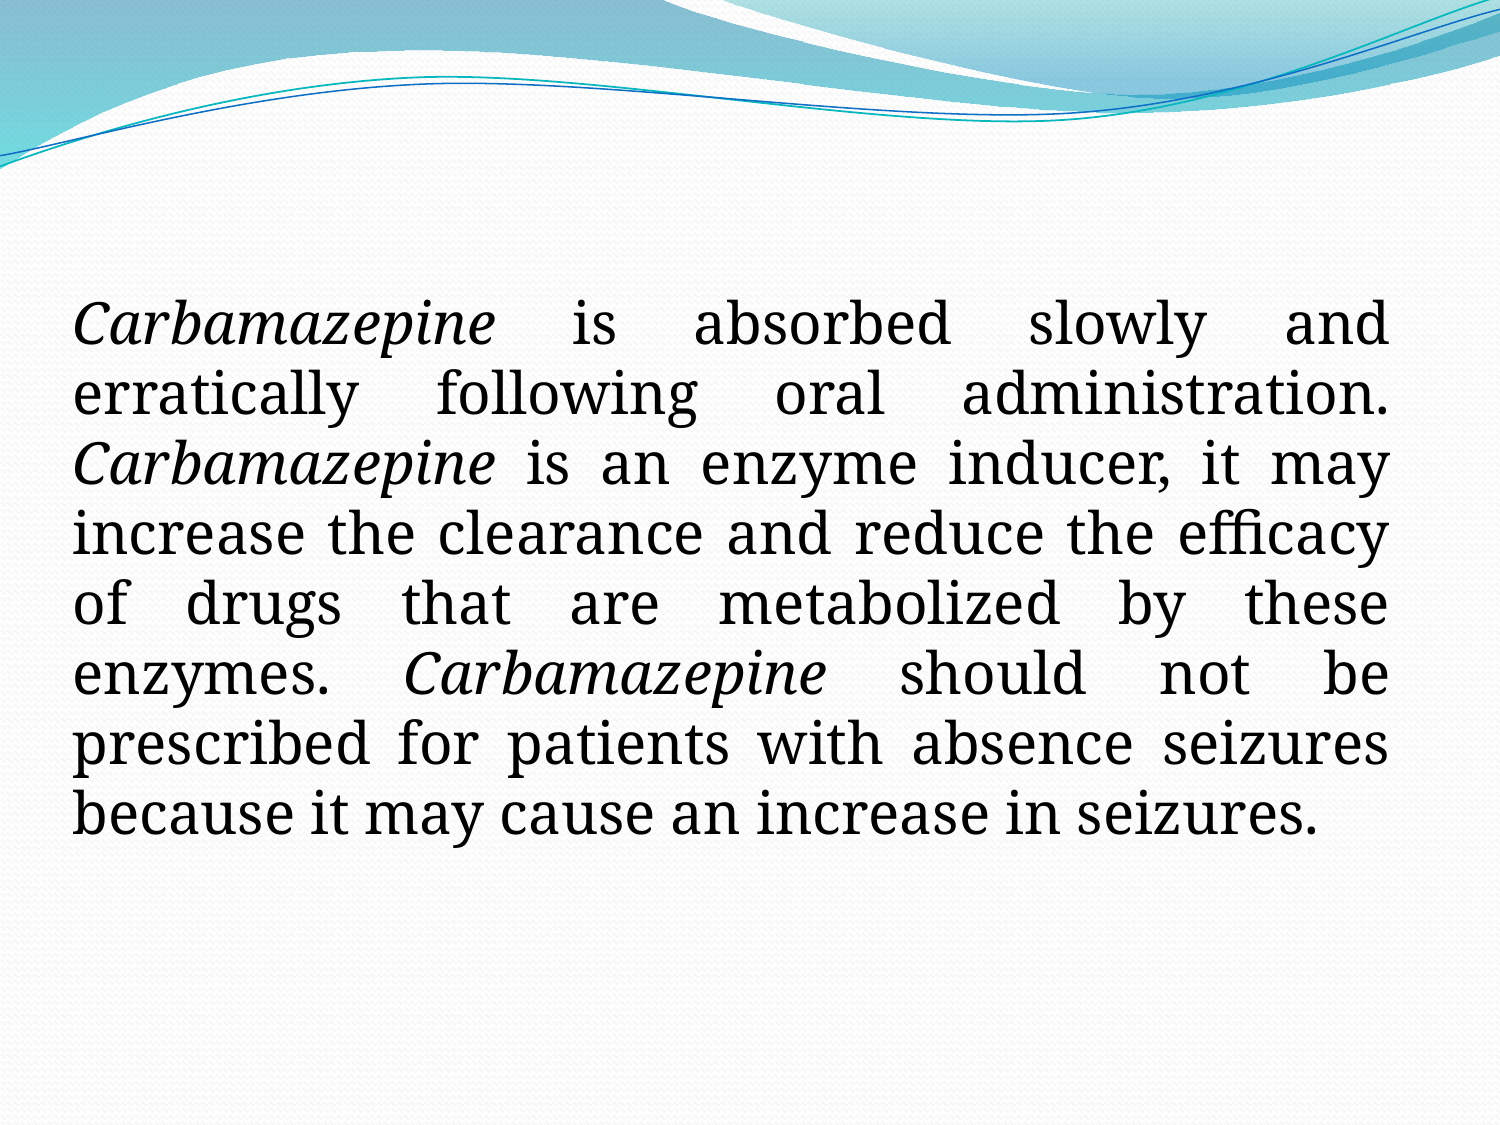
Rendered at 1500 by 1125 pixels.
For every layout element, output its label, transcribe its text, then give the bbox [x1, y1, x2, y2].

text_box Carbamazepine is absorbed slowly and erratically following oral administration. Carbamazepine is an enzyme inducer, it may increase the clearance and reduce the efficacy of drugs that are metabolized by these enzymes. Carbamazepine should not be prescribed for patients with absence seizures because it may cause an increase in seizures. [57, 278, 1406, 854]
